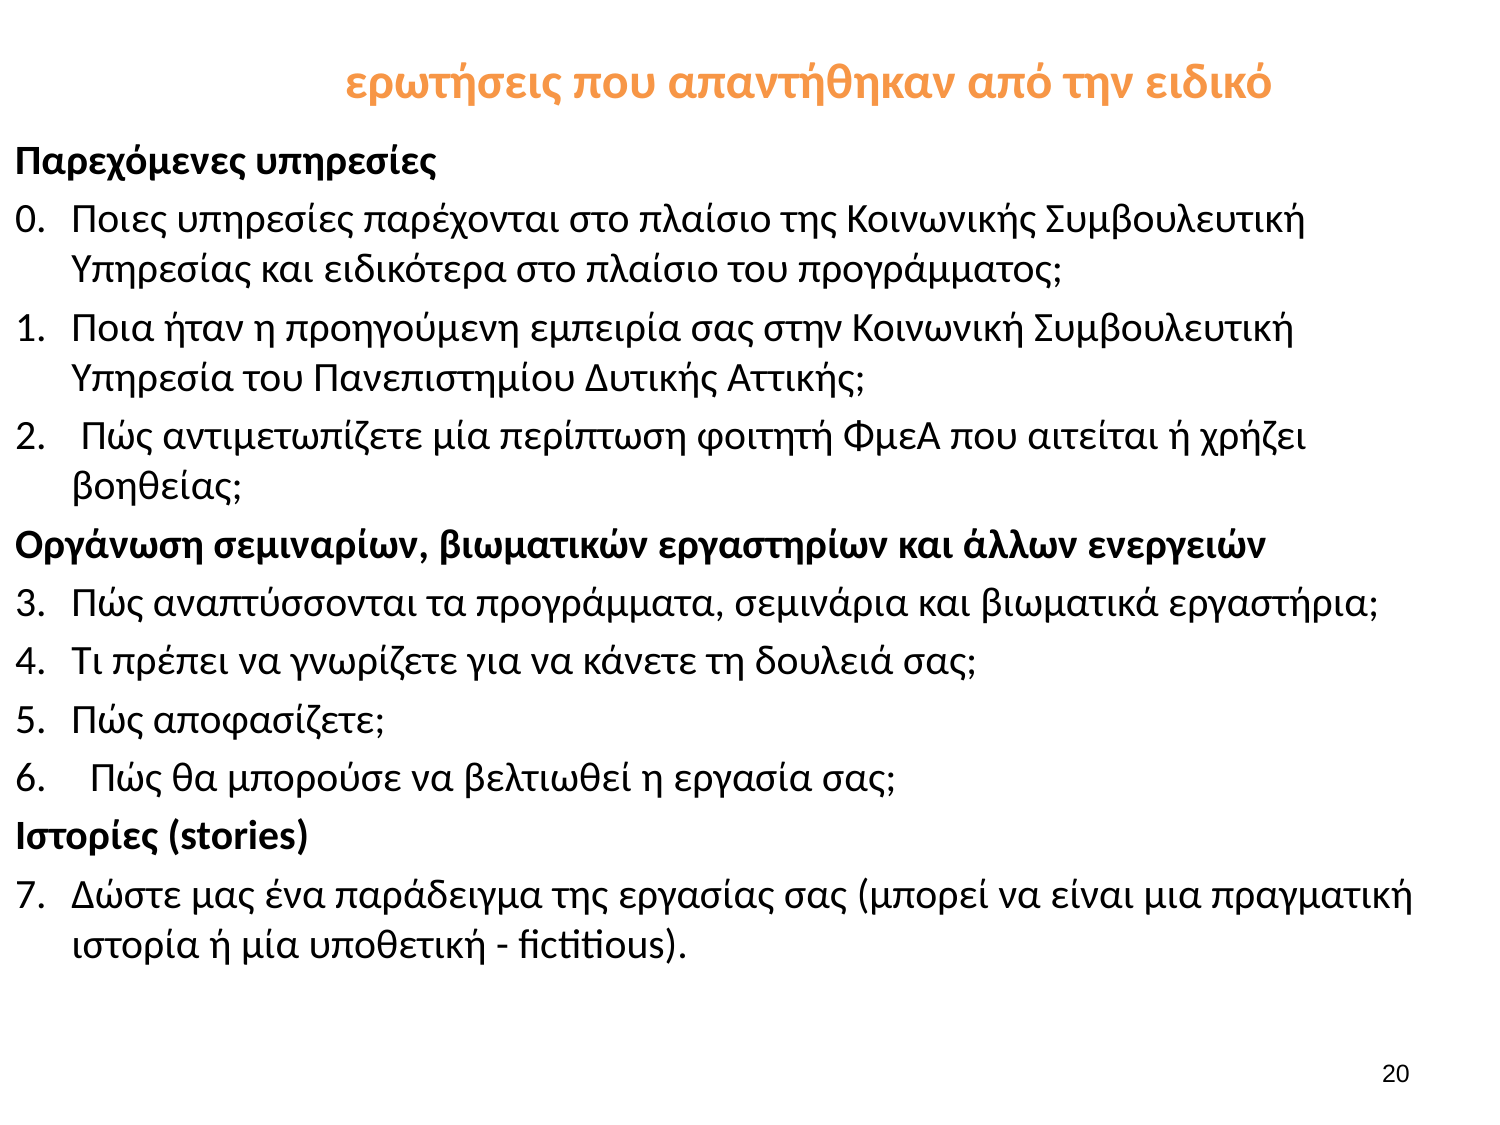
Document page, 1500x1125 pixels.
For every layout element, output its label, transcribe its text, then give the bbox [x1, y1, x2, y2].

title ερωτήσεις που απαντήθηκαν από την ειδικό [41, 19, 1427, 125]
slide_number 20 [1074, 1042, 1425, 1103]
list Παρεχόμενες υπηρεσίες 0. Ποιες υπηρεσίες παρέχονται στο πλαίσιο της Κοινωνικής Συμβουλευτική Υπηρεσίας και ειδικότερα στο πλαίσιο του προγράμματος; 1. Ποια ήταν η προηγούμενη εμπειρία σας στην Κοινωνική Συμβουλευτική Υπηρεσία του Πανεπιστημίου Δυτικής Αττικής; 2. Πώς αντιμετωπίζετε μία περίπτωση φοιτητή ΦμεΑ που αιτείται ή χρήζει βοηθείας; Οργάνωση σεμιναρίων, βιωματικών εργαστηρίων και άλλων ενεργειών 3. Πώς αναπτύσσονται τα προγράμματα, σεμινάρια και βιωματικά εργαστήρια; 4. Τι πρέπει να γνωρίζετε για να κάνετε τη δουλειά σας; 5. Πώς αποφασίζετε; Πώς θα μπορούσε να βελτιωθεί η εργασία σας; Ιστορίες (stories) 7. Δώστε μας ένα παράδειγμα της εργασίας σας (μπορεί να είναι μια πραγματική ιστορία ή μία υποθετική - fictitious). [0, 125, 1447, 953]
